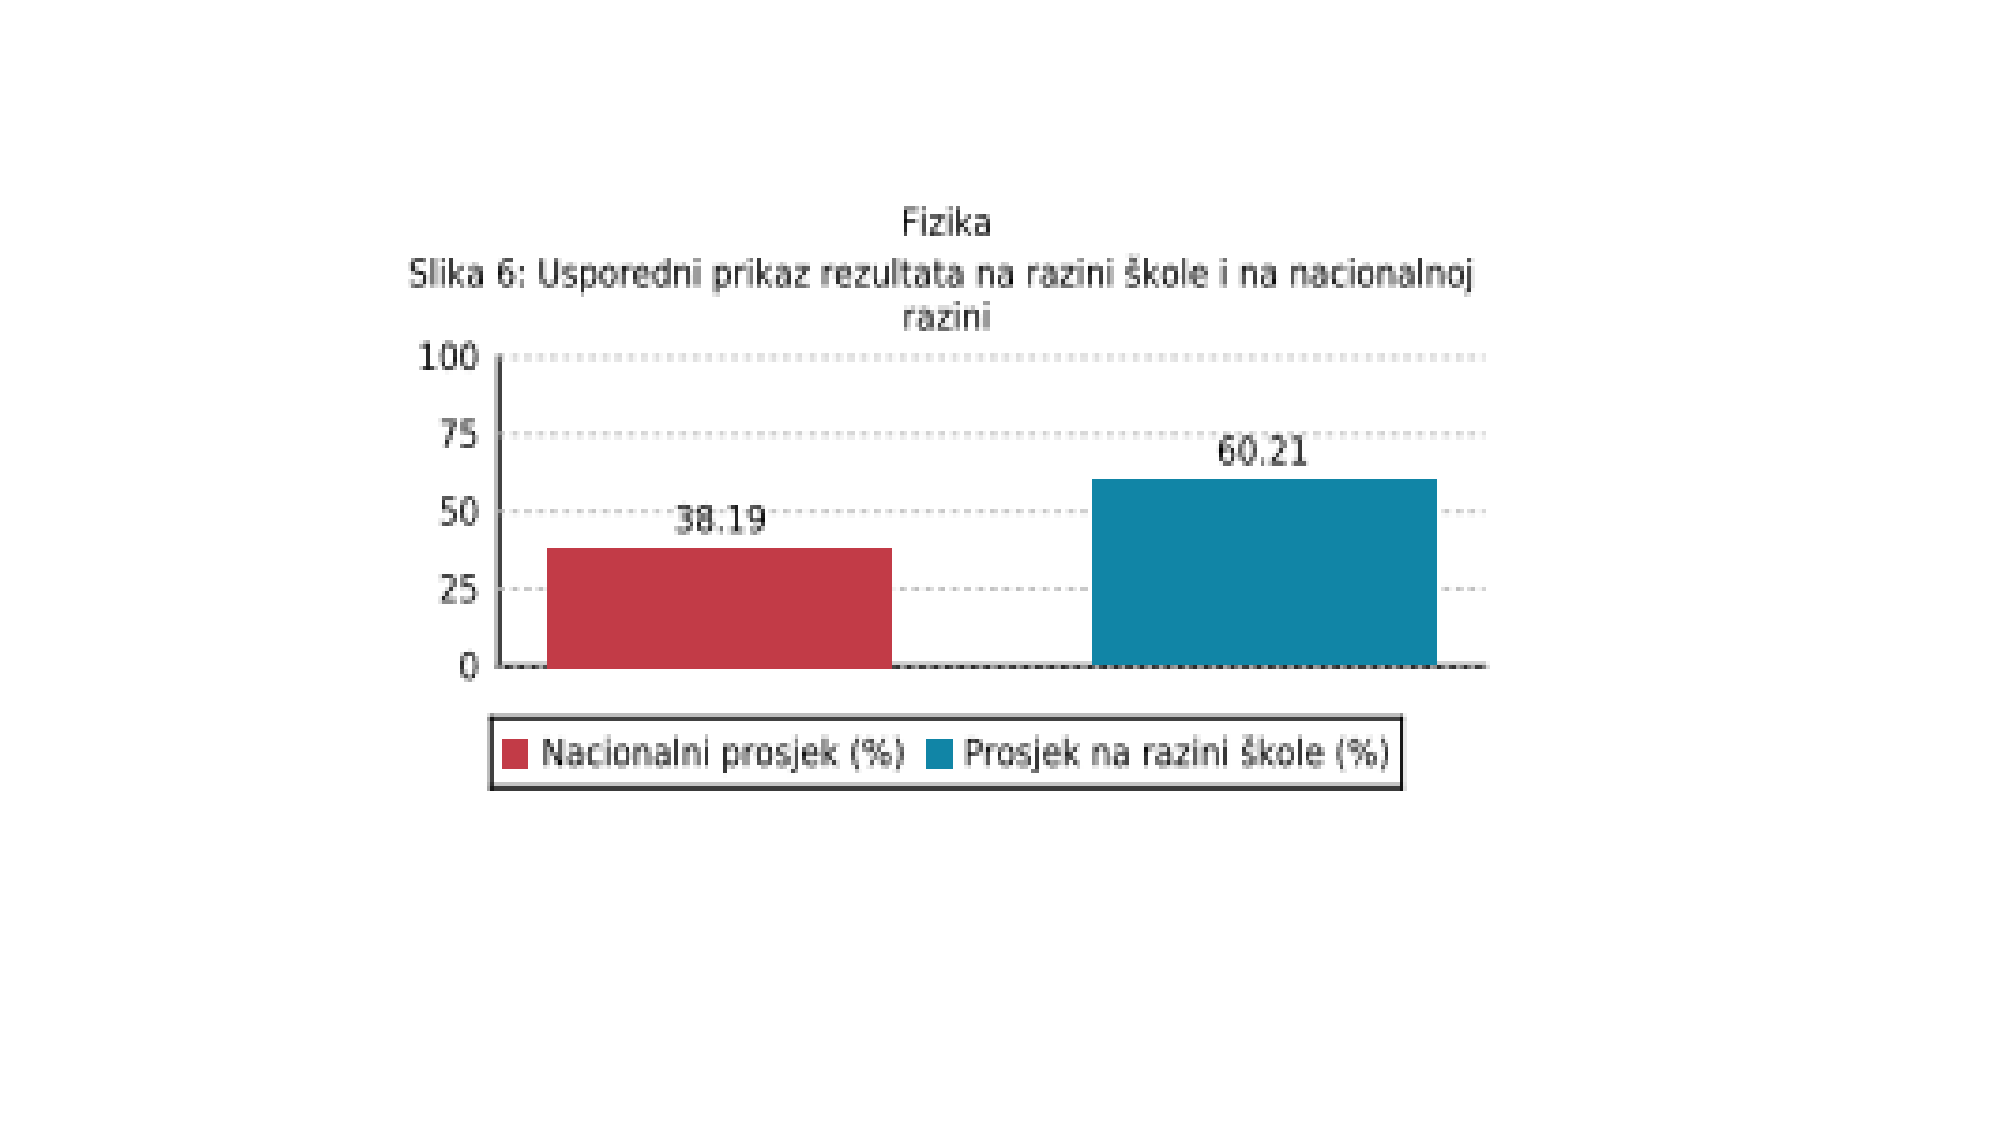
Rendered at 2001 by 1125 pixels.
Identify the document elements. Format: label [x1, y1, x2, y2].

list [303, 137, 1697, 1038]
